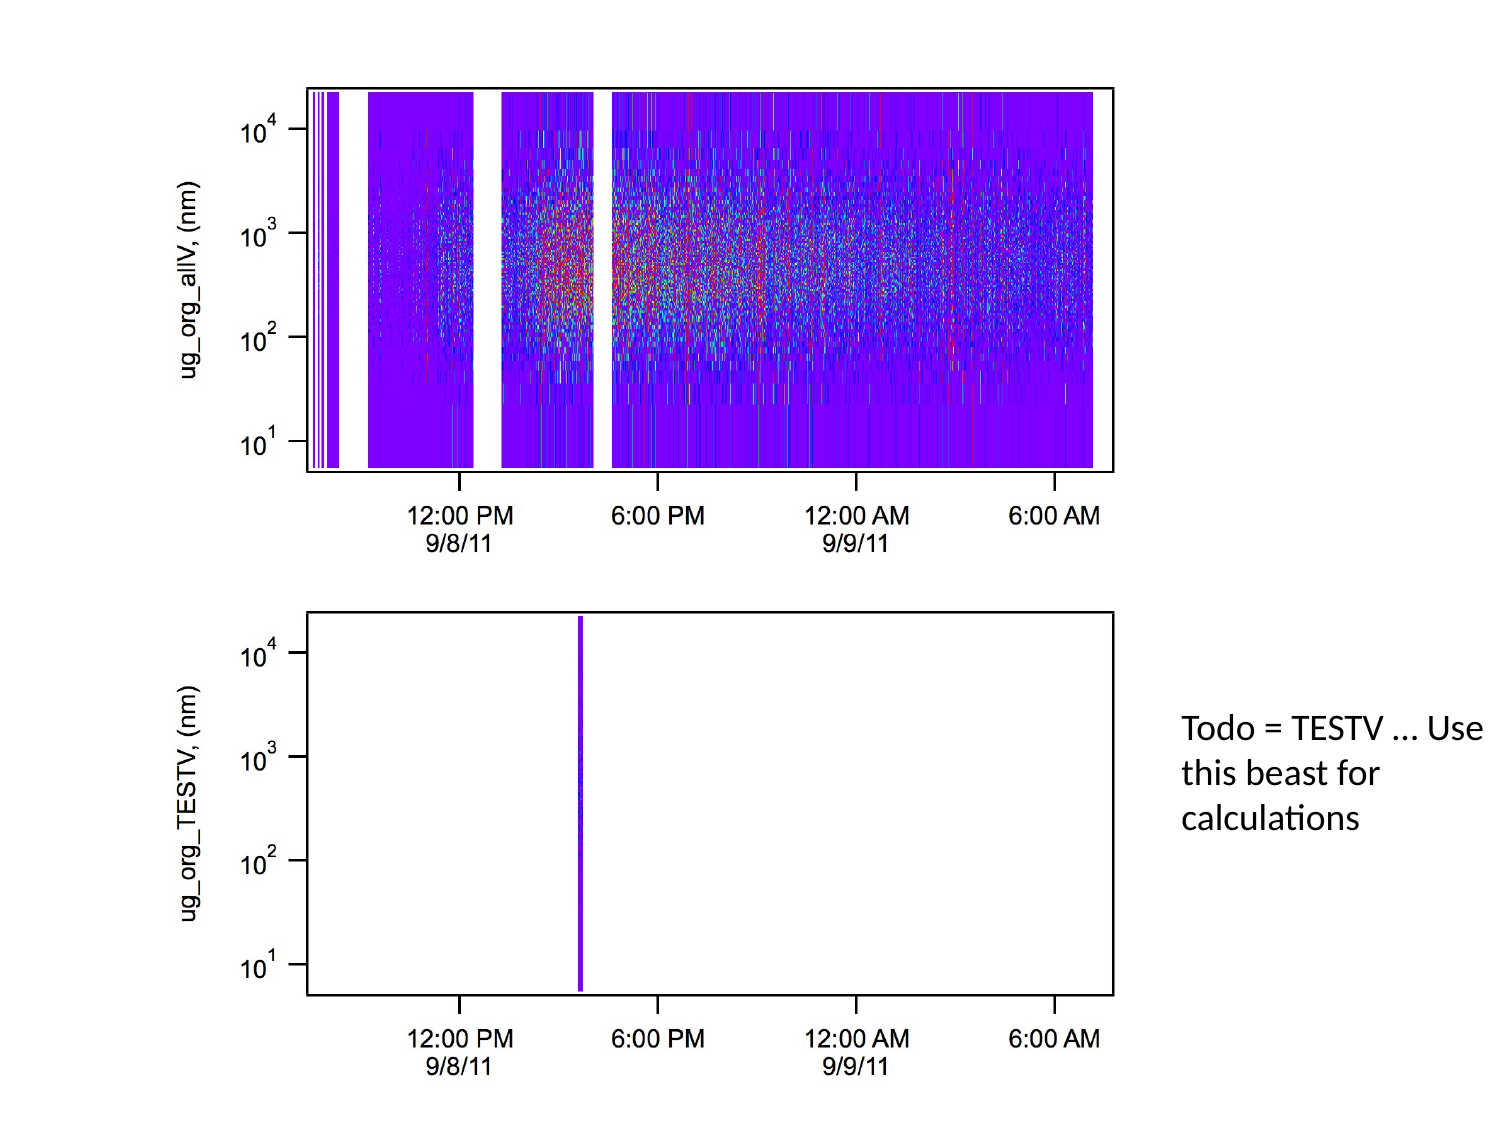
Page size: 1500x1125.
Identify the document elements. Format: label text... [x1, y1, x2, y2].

picture [171, 63, 1168, 1113]
text_box Todo = TESTV … Use this beast for calculations [1172, 695, 1500, 846]
